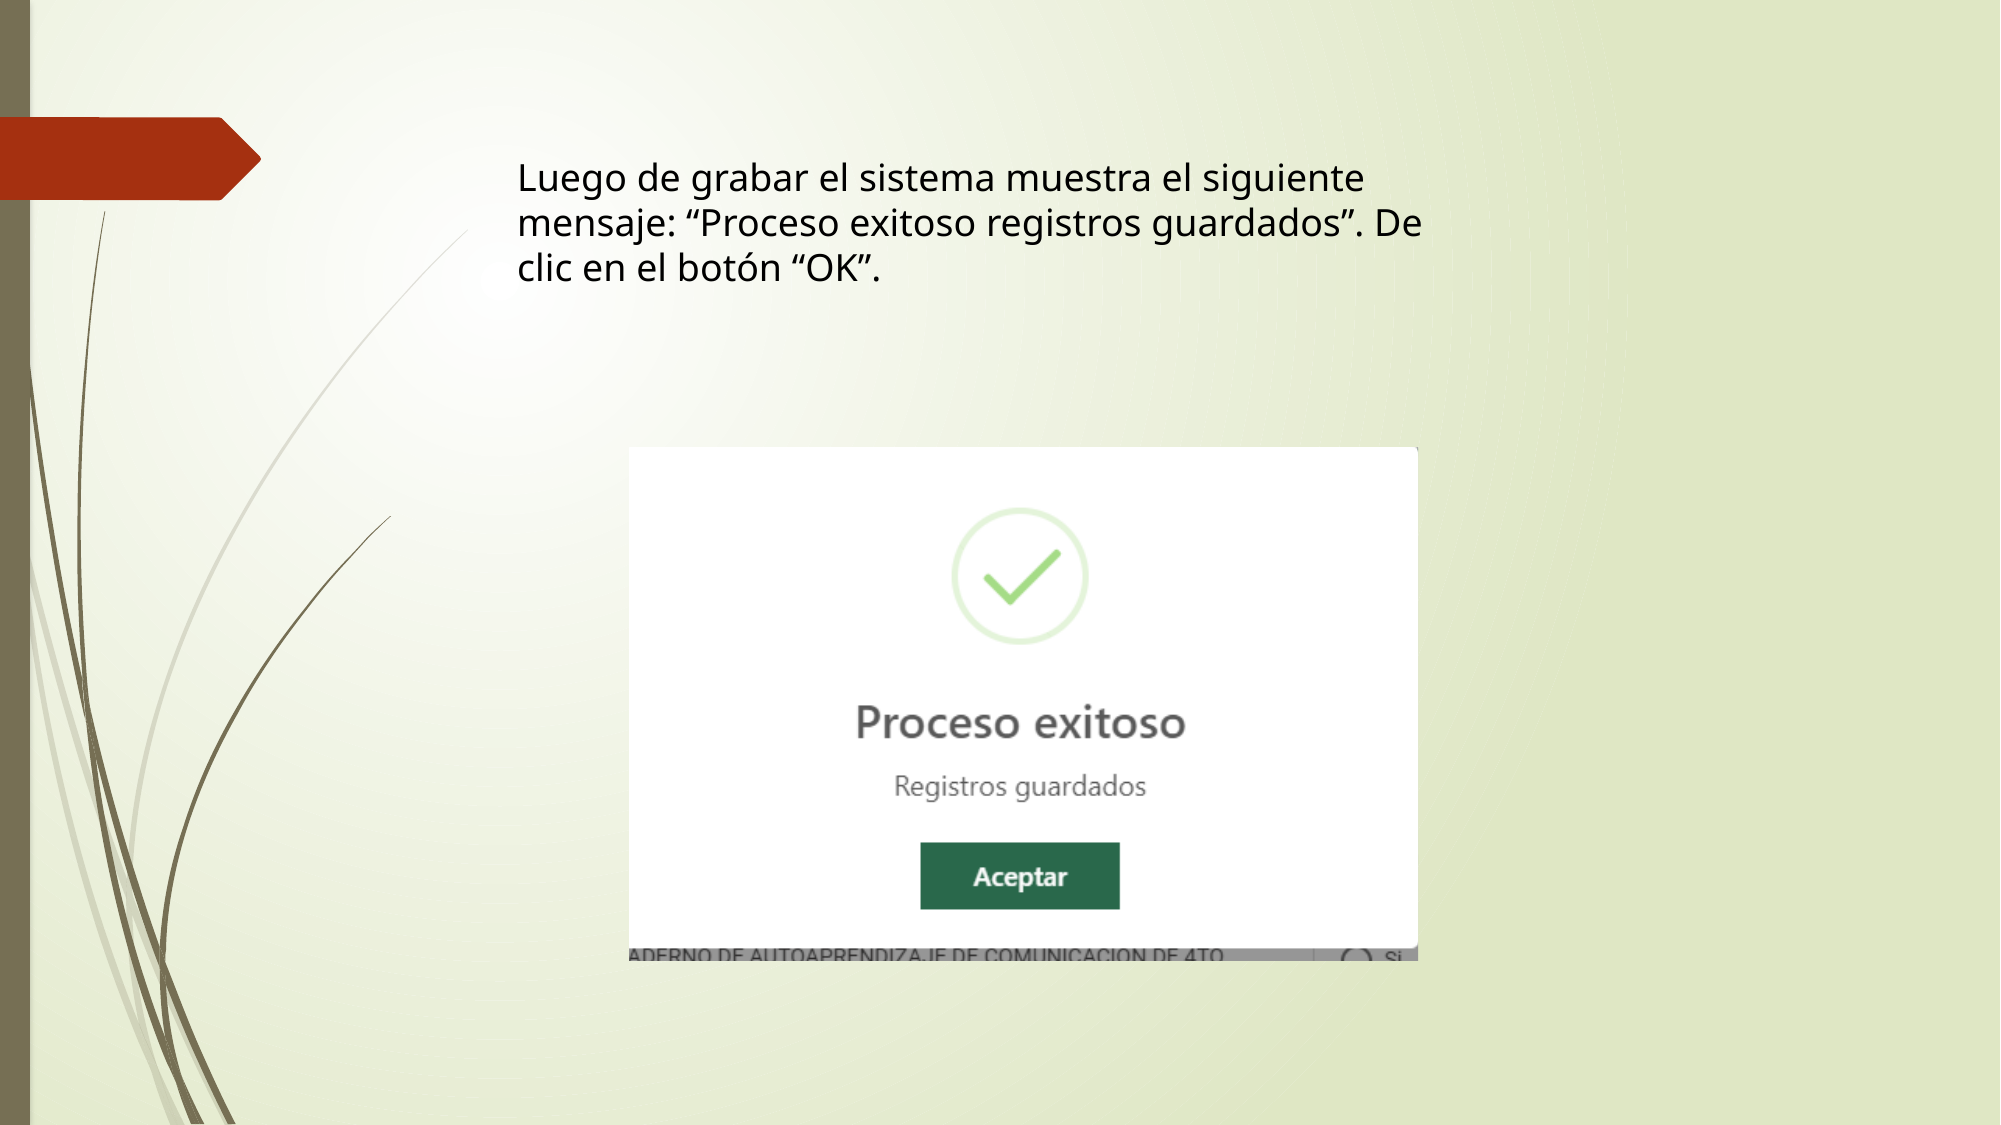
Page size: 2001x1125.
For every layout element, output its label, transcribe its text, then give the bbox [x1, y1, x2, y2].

text_box Luego de grabar el sistema muestra el siguiente mensaje: “Proceso exitoso registros guardados”. De clic en el botón “OK”. [502, 146, 1503, 297]
picture [628, 447, 1419, 961]
